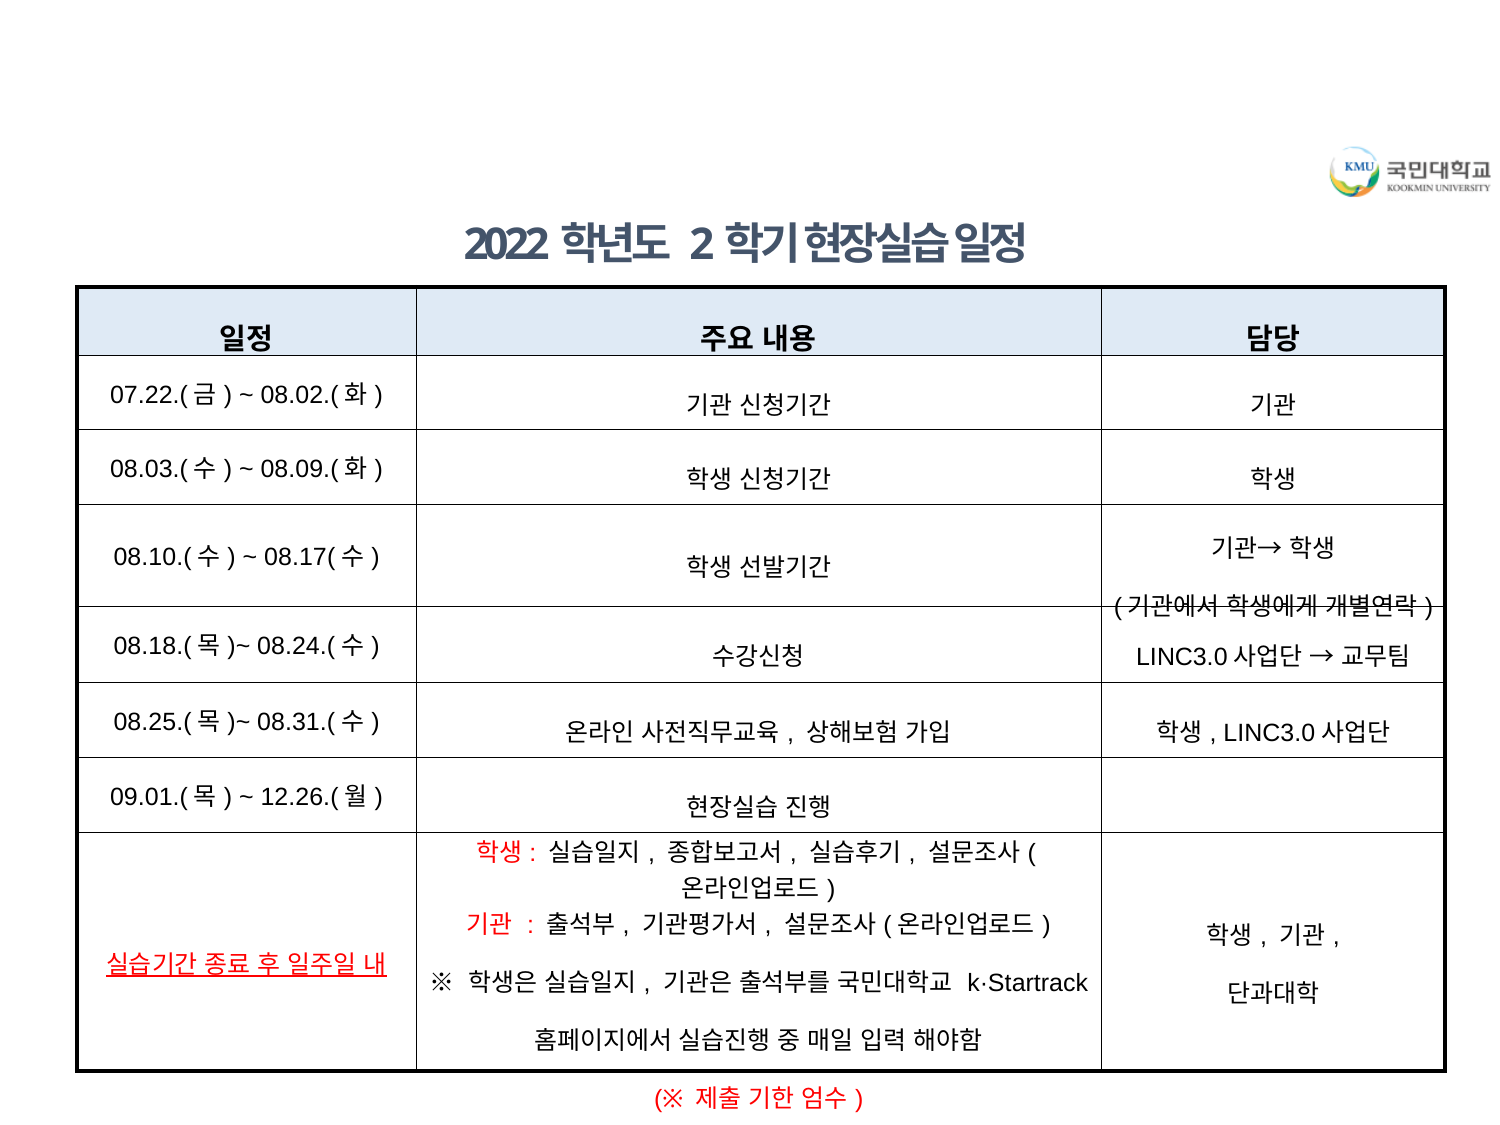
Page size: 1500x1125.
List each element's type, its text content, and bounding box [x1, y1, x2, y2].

table_cell 기관→ 학생 (기관에서 학생에게 개별연락) [1102, 505, 1443, 606]
table_cell 수강신청 [417, 607, 1101, 682]
table_header 담당 [1102, 289, 1443, 355]
table_cell 08.03.(수) ~ 08.09.(화) [79, 430, 416, 504]
table_cell 온라인 사전직무교육, 상해보험 가입 [417, 683, 1101, 757]
table_cell 기관 [1102, 356, 1443, 429]
table_cell 학생 선발기간 [417, 505, 1101, 606]
table_cell 학생, 기관, 단과대학 [1102, 833, 1443, 1069]
table_cell 09.01.(목) ~ 12.26.(월) [79, 758, 416, 832]
table_cell 학생 [1102, 430, 1443, 504]
table_cell 07.22.(금) ~ 08.02.(화) [79, 356, 416, 429]
table_cell 학생, LINC3.0사업단 [1102, 683, 1443, 757]
table_cell 학생: 실습일지, 종합보고서, 실습후기, 설문조사(온라인업로드) 기관 : 출석부, 기관평가서, 설문조사(온라인업로드) ※ 학생은 실습일지, 기관은 출석부를 국민대학교 k·Startrack 홈페이지에서 실습진행 중 매일 입력 해야함 (※ 제출 기한 엄수) [417, 833, 1101, 1069]
table_cell 현장실습 진행 [417, 758, 1101, 832]
table_header 일정 [79, 289, 416, 355]
table_cell 기관 신청기간 [417, 356, 1101, 429]
table_cell LINC3.0사업단 → 교무팀 [1102, 607, 1443, 682]
table_cell [1102, 758, 1443, 832]
table_cell 08.18.(목)~ 08.24.(수) [79, 607, 416, 682]
table_cell 실습기간 종료 후 일주일 내 [79, 833, 416, 1069]
table_header 주요 내용 [417, 289, 1101, 355]
text_box 2022학년도 2학기 현장실습 일정 [437, 225, 1146, 268]
picture [1324, 142, 1500, 203]
table_cell 학생 신청기간 [417, 430, 1101, 504]
table_cell 08.10.(수) ~ 08.17(수) [79, 505, 416, 606]
table_cell 08.25.(목)~ 08.31.(수) [79, 683, 416, 757]
